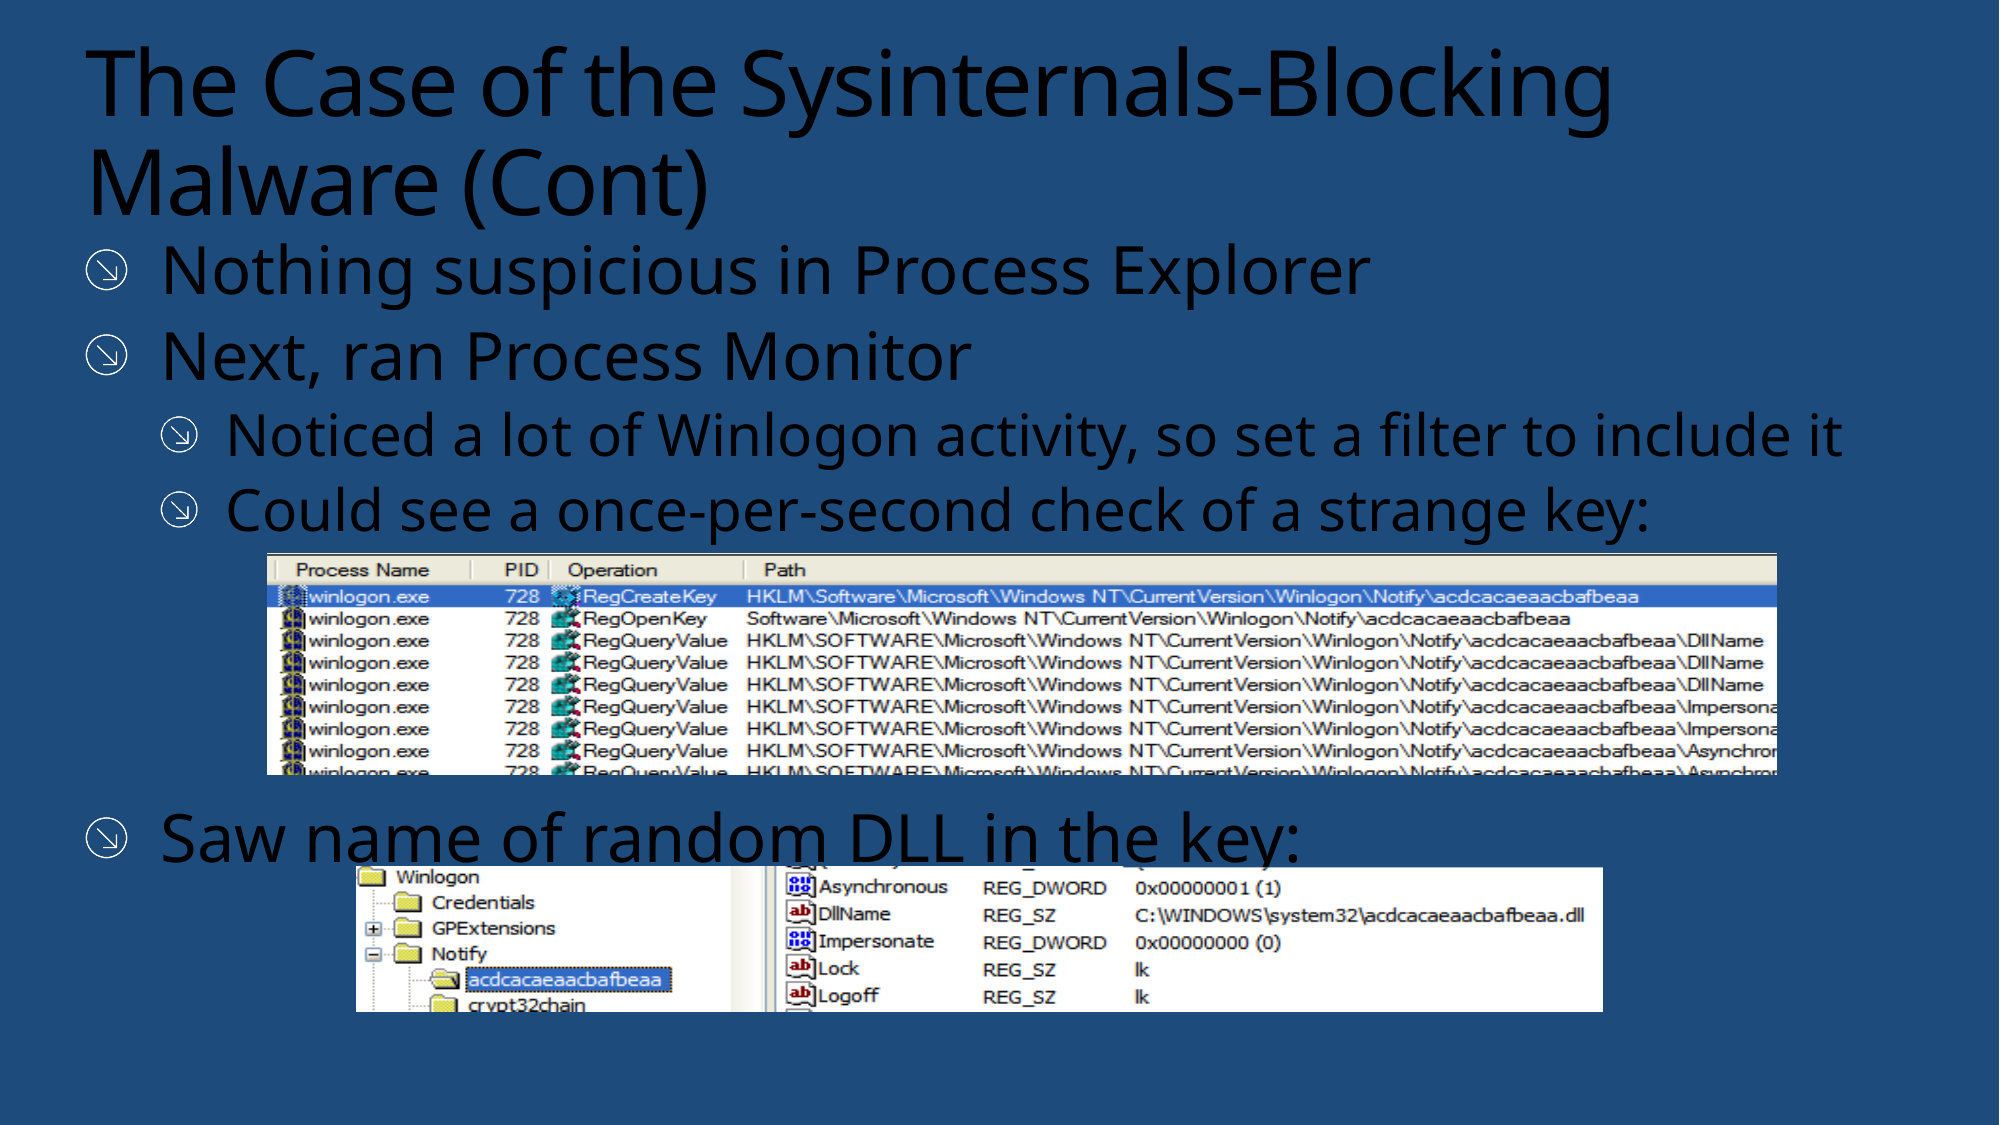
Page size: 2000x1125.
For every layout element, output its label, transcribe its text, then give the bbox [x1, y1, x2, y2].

picture [160, 490, 198, 528]
picture [356, 866, 1603, 1013]
picture [85, 333, 128, 376]
picture [85, 816, 128, 859]
picture [266, 553, 1777, 776]
picture [160, 415, 198, 453]
title The Case of the Sysinternals-Blocking Malware (Cont) [85, 37, 1914, 138]
list Nothing suspicious in Process Explorer Next, ran Process Monitor Noticed a lot of Winlogon activity, so set a filter to include it Could see a once-per-second check of a strange key: Saw name of random DLL in the key: [85, 237, 1914, 1030]
picture [85, 248, 128, 291]
